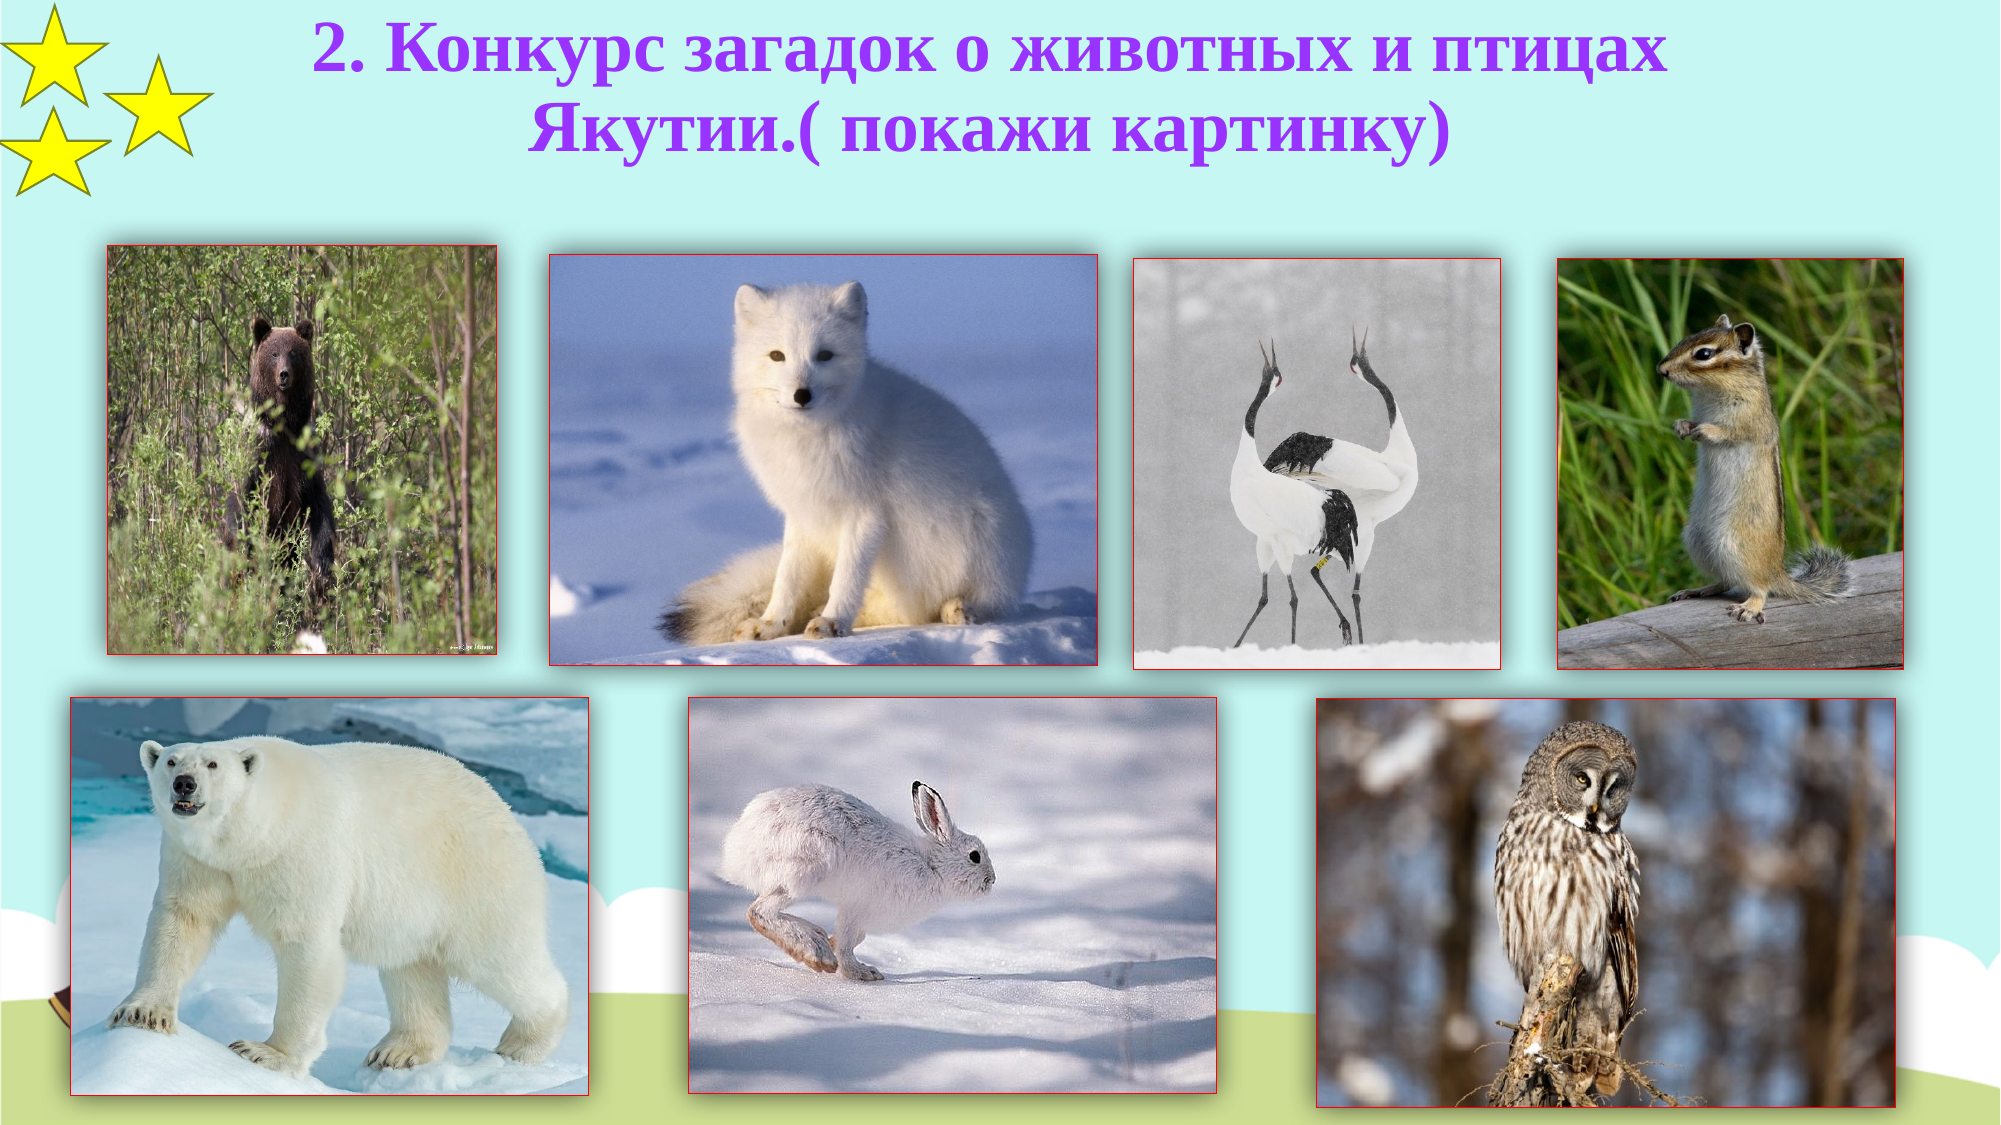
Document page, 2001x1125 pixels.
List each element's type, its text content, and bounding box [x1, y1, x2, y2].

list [1557, 258, 1904, 670]
text_box [101, 53, 216, 158]
picture [0, 0, 2001, 1125]
text_box [0, 2, 111, 109]
text_box [0, 104, 112, 197]
title 2. Конкурс загадок о животных и птицах Якутии.( покажи картинку) [212, 0, 1769, 263]
